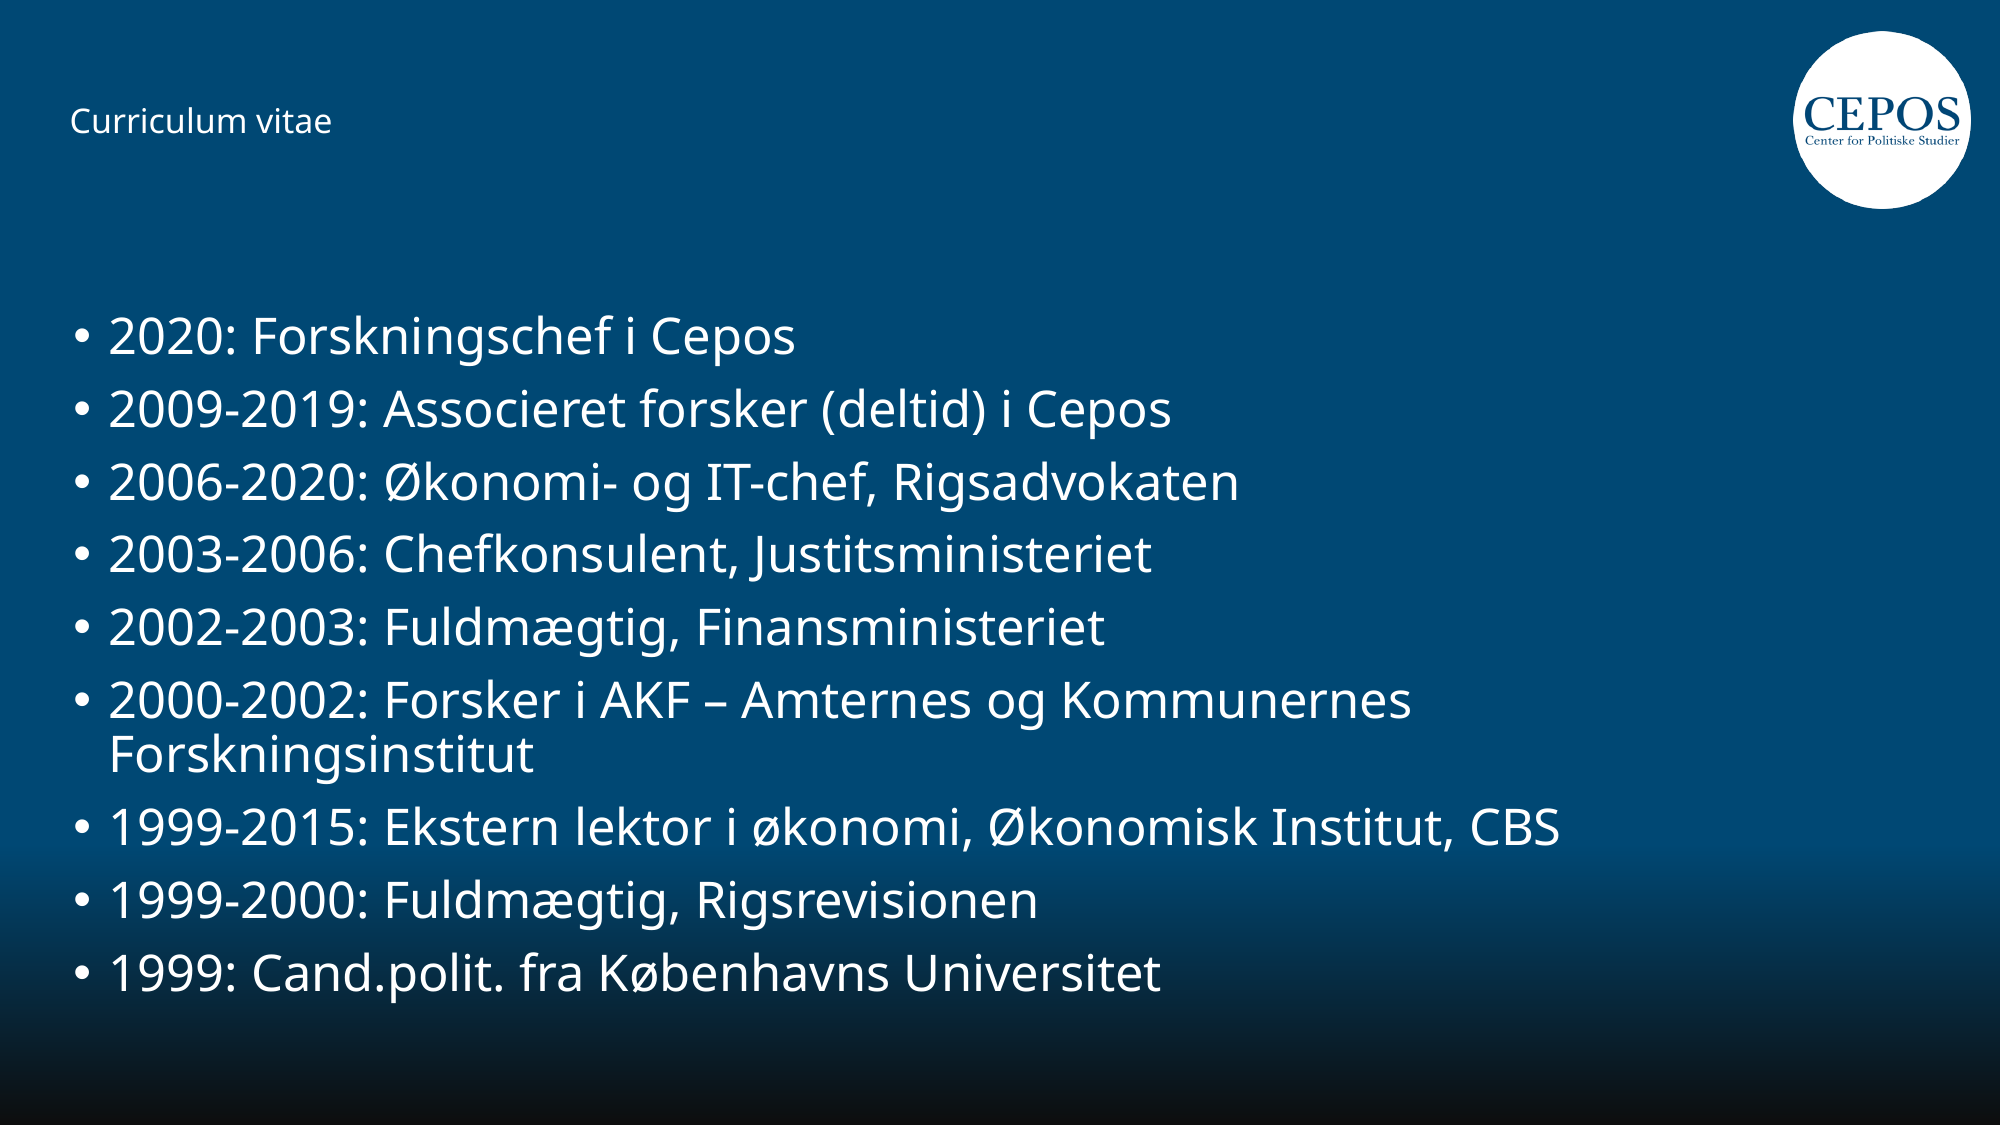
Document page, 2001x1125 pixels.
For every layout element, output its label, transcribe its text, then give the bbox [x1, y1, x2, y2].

picture [1793, 31, 1971, 209]
list 2020: Forskningschef i Cepos 2009-2019: Associeret forsker (deltid) i Cepos 2006-2020: Økonomi- og IT-chef, Rigsadvokaten 2003-2006: Chefkonsulent, Justitsministeriet 2002-2003: Fuldmægtig, Finansministeriet 2000-2002: Forsker i AKF – Amternes og Kommunernes Forskningsinstitut 1999-2015: Ekstern lektor i økonomi, Økonomisk Institut, CBS 1999-2000: Fuldmægtig, Rigsrevisionen 1999: Cand.polit. fra Københavns Universitet [58, 303, 1768, 1018]
title Curriculum vitae [54, 60, 1765, 190]
